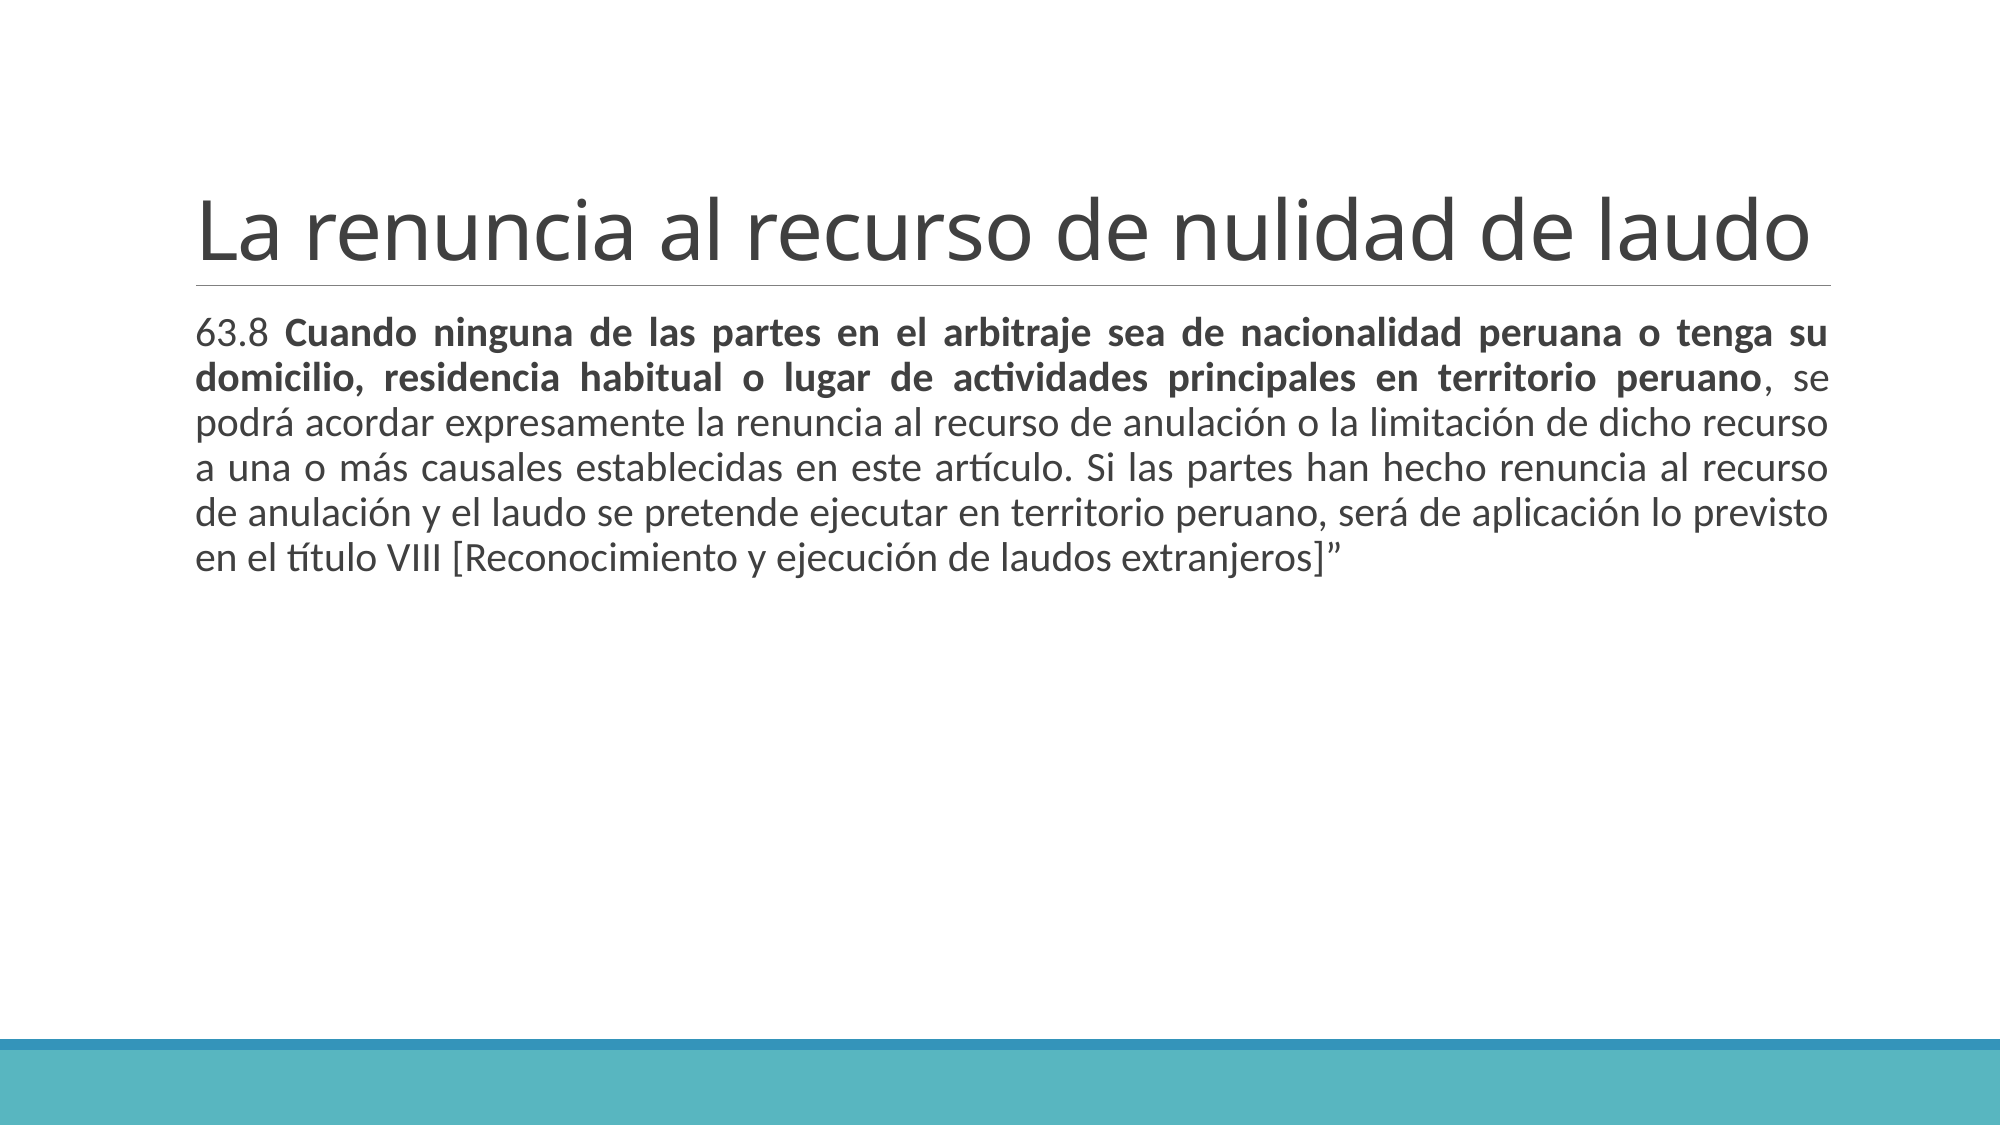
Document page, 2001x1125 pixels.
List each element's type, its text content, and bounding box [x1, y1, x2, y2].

title La renuncia al recurso de nulidad de laudo [180, 47, 1830, 285]
list 63.8 Cuando ninguna de las partes en el arbitraje sea de nacionalidad peruana o tenga su domicilio, residencia habitual o lugar de actividades principales en territorio peruano, se podrá acordar expresamente la renuncia al recurso de anulación o la limitación de dicho recurso a una o más causales establecidas en este artículo. Si las partes han hecho renuncia al recurso de anulación y el laudo se pretende ejecutar en territorio peruano, será de aplicación lo previsto en el título VIII [Reconocimiento y ejecución de laudos extranjeros]” [180, 302, 1830, 963]
